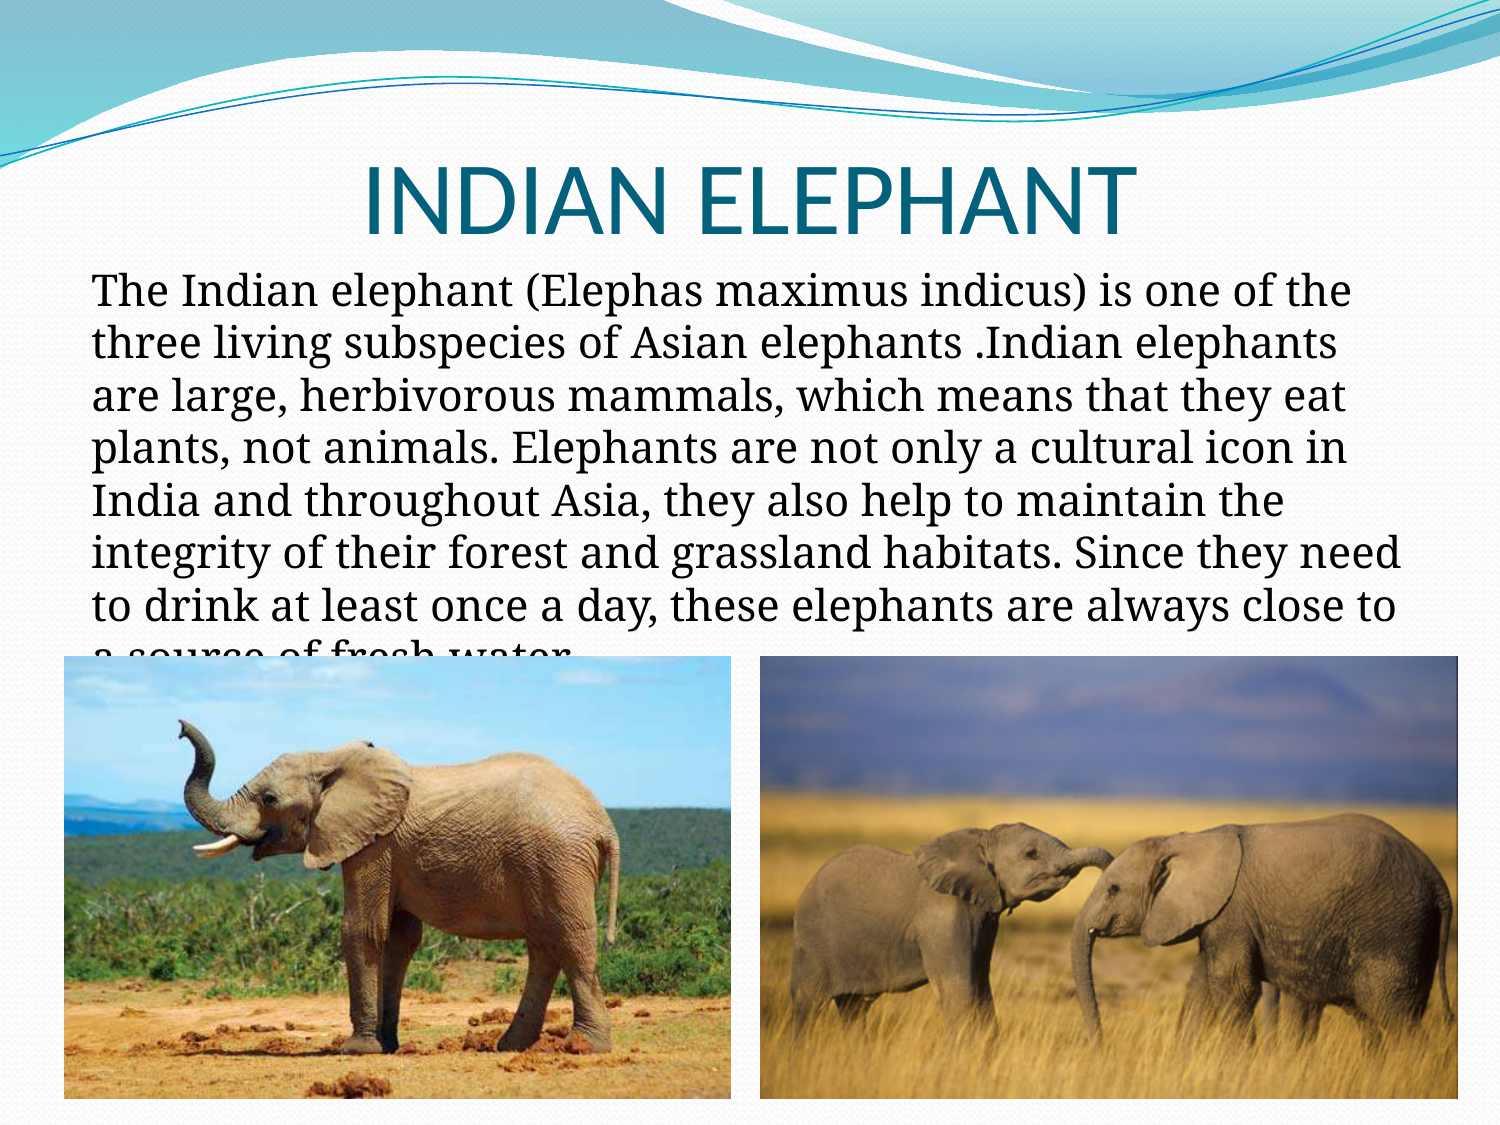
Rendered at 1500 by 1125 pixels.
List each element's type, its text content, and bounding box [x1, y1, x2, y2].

picture [760, 656, 1458, 1100]
picture [64, 656, 731, 1100]
title INDIAN ELEPHANT [75, 115, 1425, 256]
list The Indian elephant (Elephas maximus indicus) is one of the three living subspecies of Asian elephants .Indian elephants are large, herbivorous mammals, which means that they eat plants, not animals. Elephants are not only a cultural icon in India and throughout Asia, they also help to maintain the integrity of their forest and grassland habitats. Since they need to drink at least once a day, these elephants are always close to a source of fresh water. [76, 255, 1427, 976]
